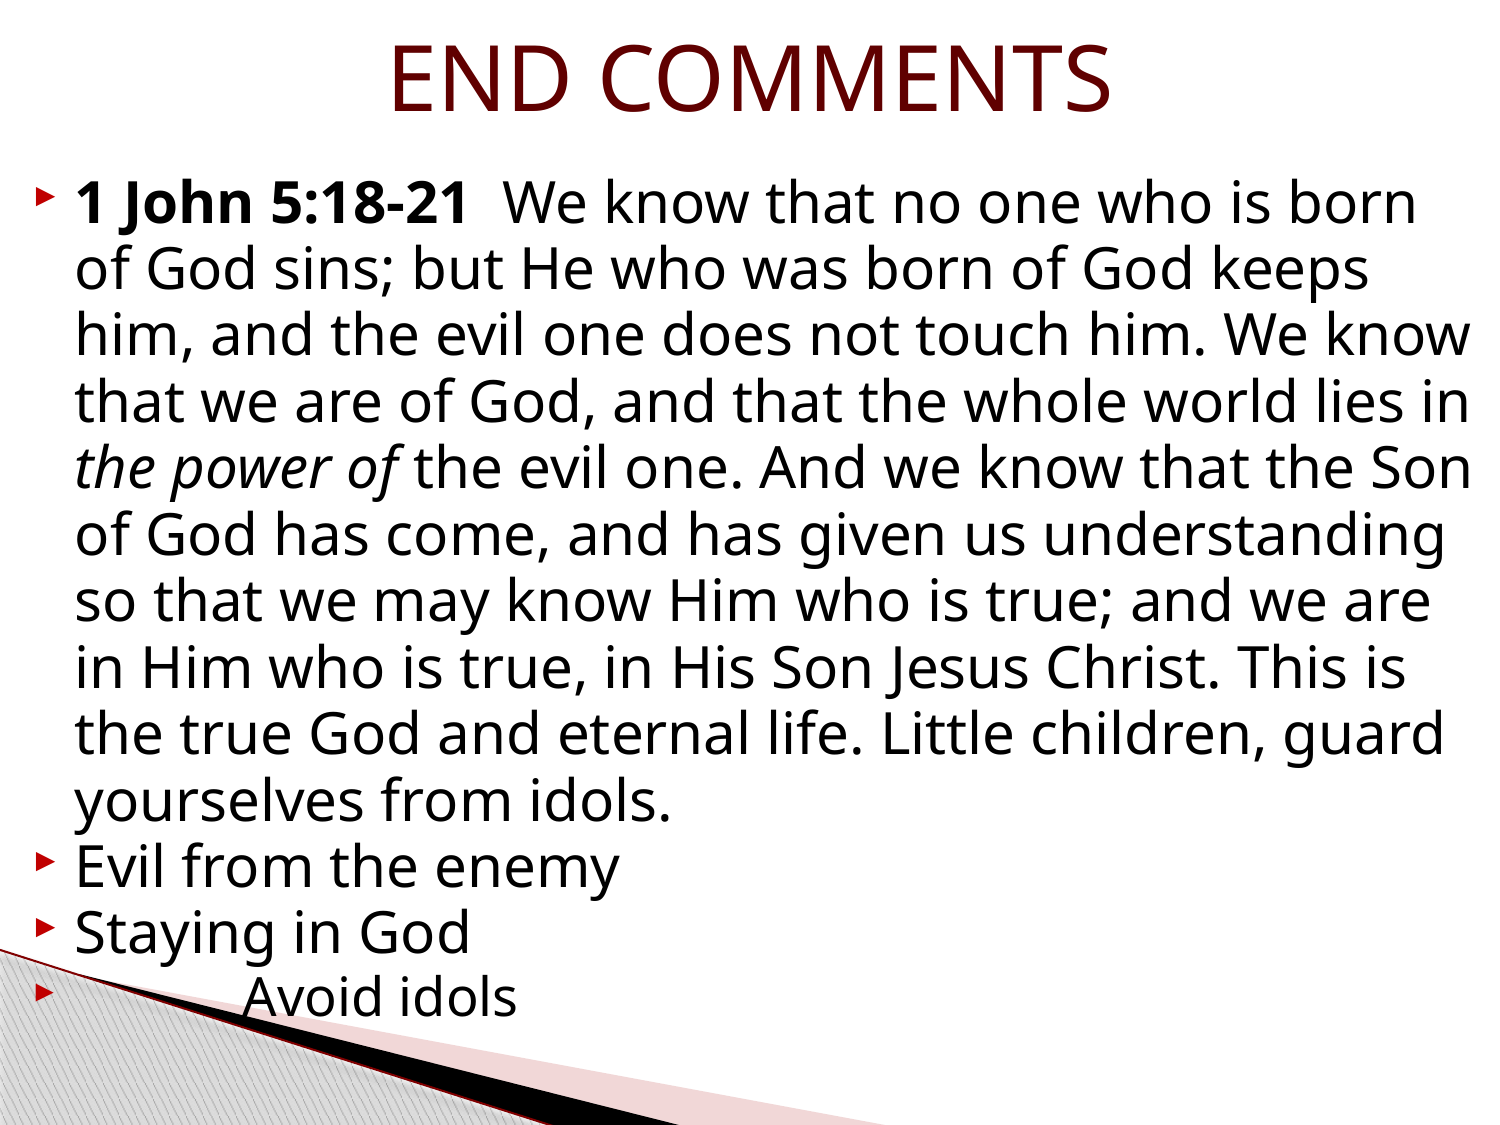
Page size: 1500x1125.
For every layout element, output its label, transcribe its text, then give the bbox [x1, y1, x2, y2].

list 1 John 5:18-21 We know that no one who is born of God sins; but He who was born of God keeps him, and the evil one does not touch him. We know that we are of God, and that the whole world lies in the power of the evil one. And we know that the Son of God has come, and has given us understanding so that we may know Him who is true; and we are in Him who is true, in His Son Jesus Christ. This is the true God and eternal life. Little children, guard yourselves from idols. Evil from the enemy Staying in God Avoid idols [0, 162, 1500, 1125]
title END COMMENTS [75, 0, 1425, 150]
